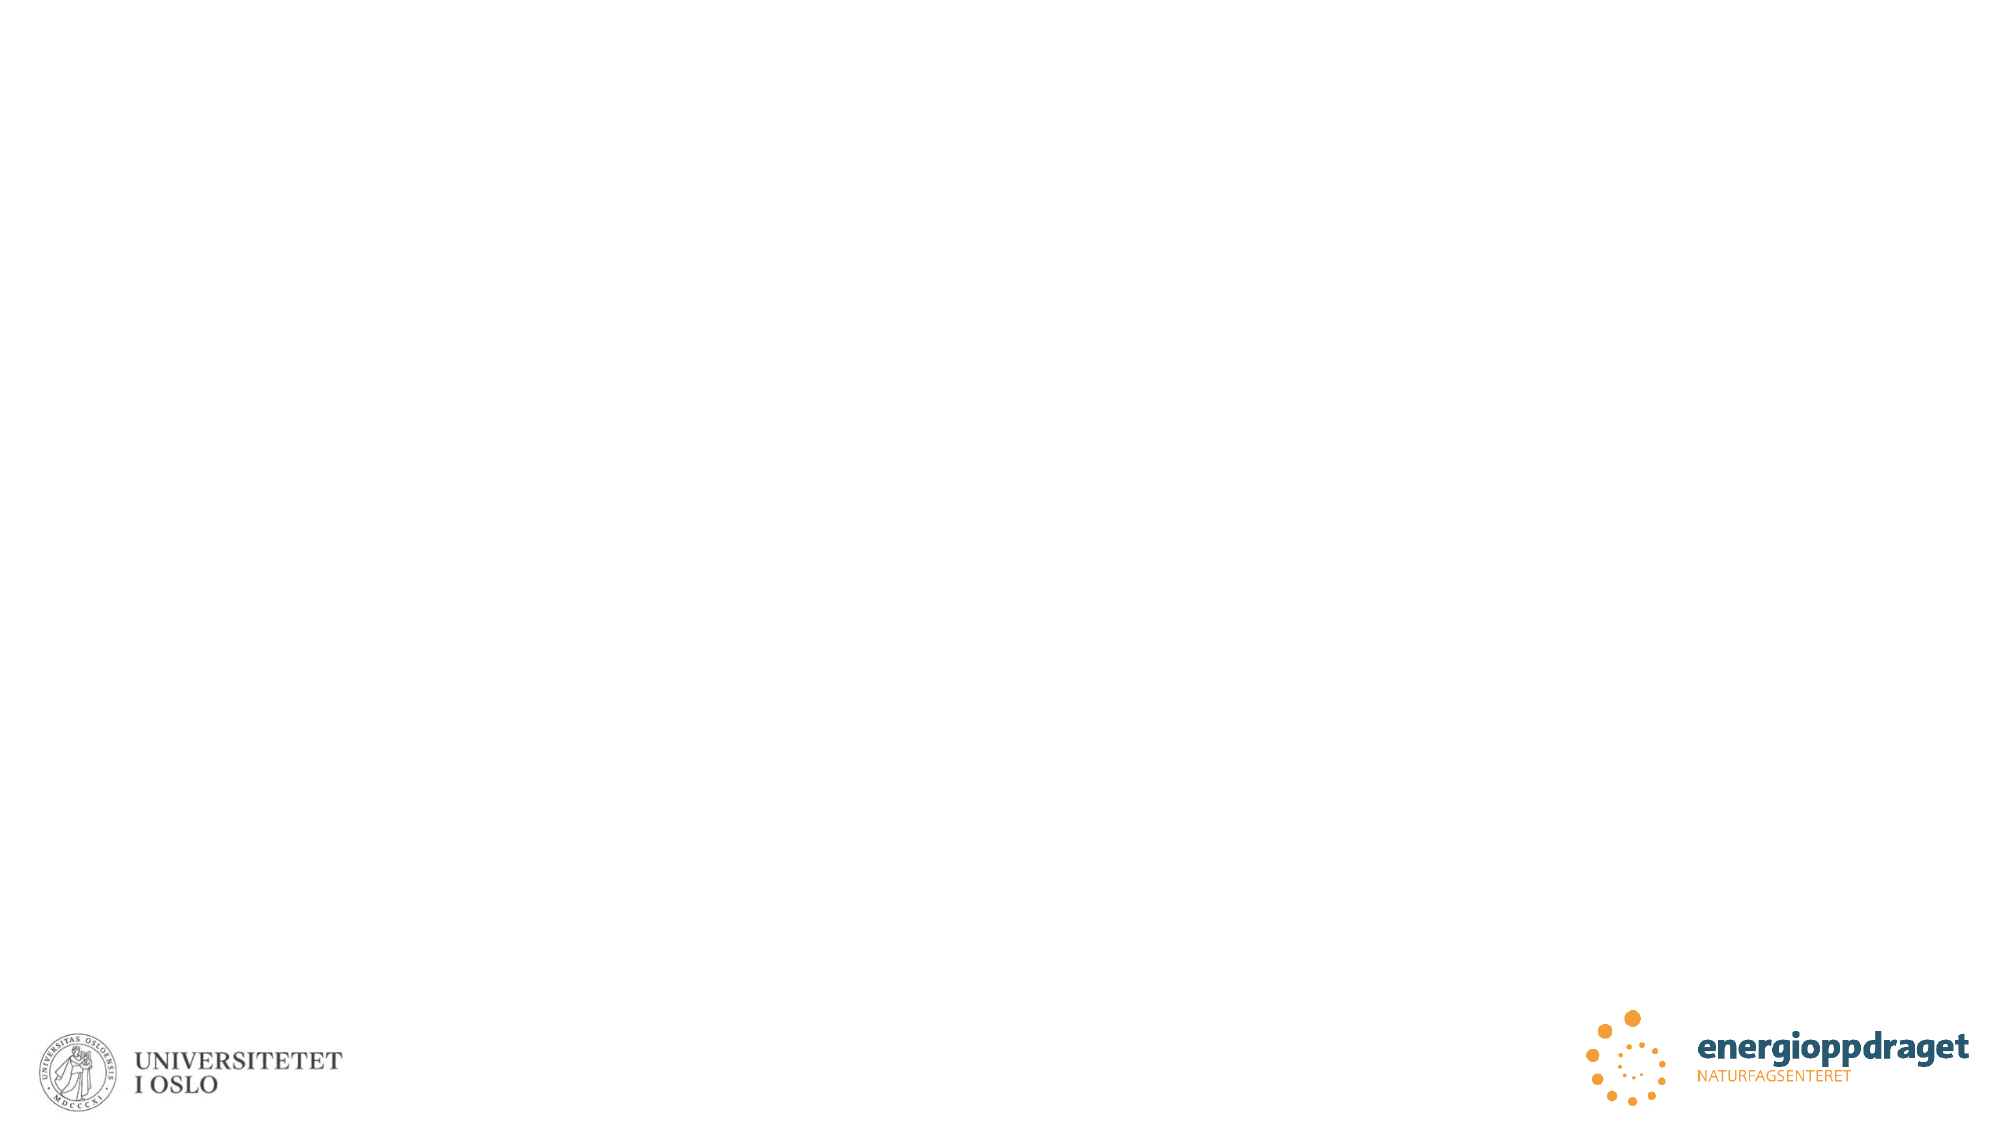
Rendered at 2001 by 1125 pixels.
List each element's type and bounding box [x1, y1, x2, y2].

picture [1585, 1010, 1969, 1108]
